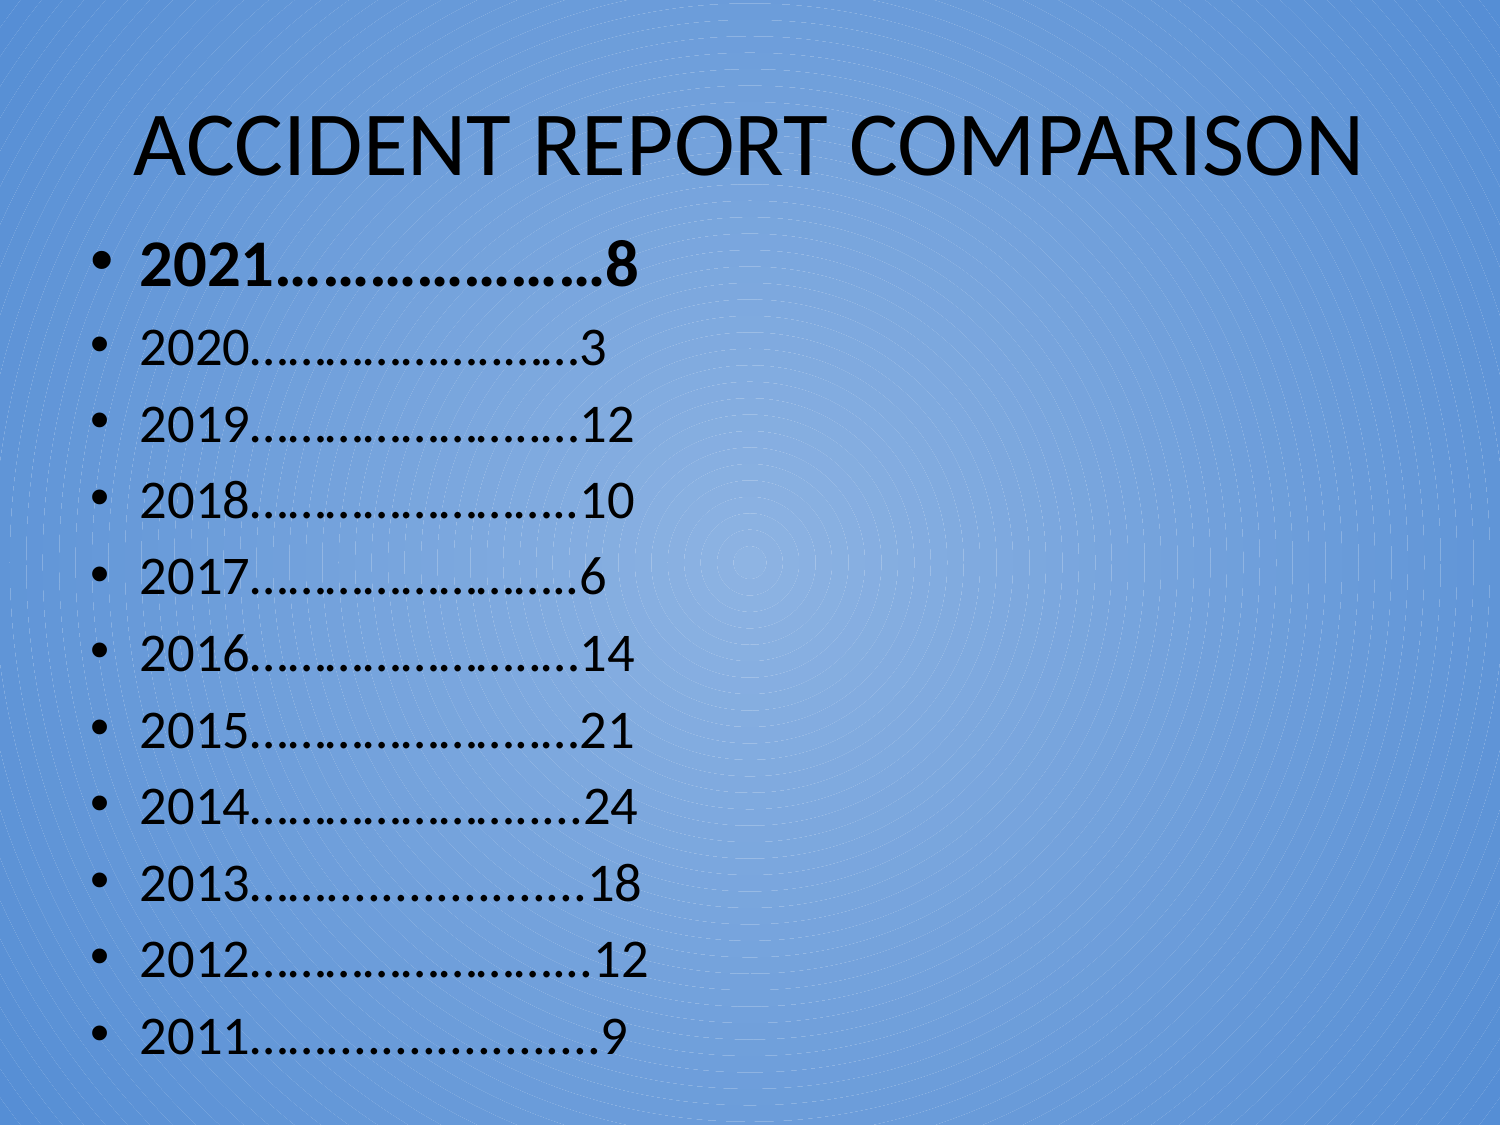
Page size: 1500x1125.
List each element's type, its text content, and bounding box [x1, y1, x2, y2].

list 2021…………………8 2020………………..……3 2019…………………..…12 2018……………………..10 2017……………………..6 2016…………………..…14 2015…………………..…21 2014………………….....24 2013……...................18 2012……………………...12 2011……....................9 [75, 212, 1425, 1080]
title ACCIDENT REPORT COMPARISON [75, 45, 1425, 212]
